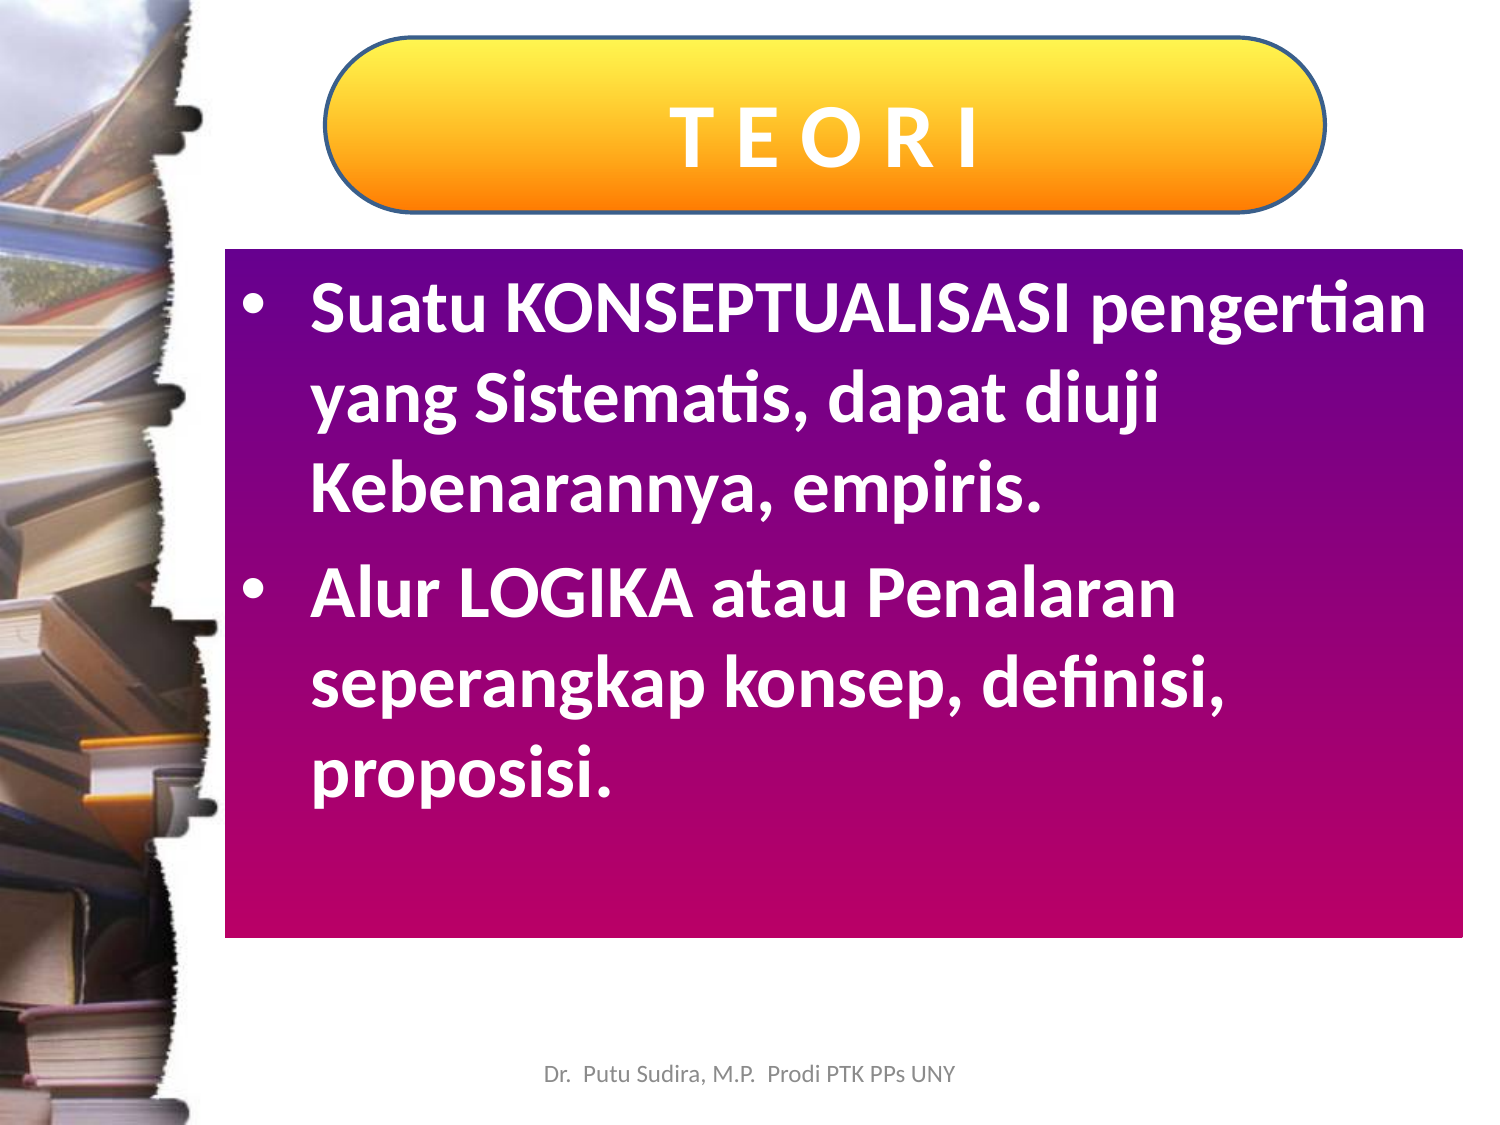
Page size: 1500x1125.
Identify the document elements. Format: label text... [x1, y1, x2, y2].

subtitle Suatu KONSEPTUALISASI pengertian yang Sistematis, dapat diuji Kebenarannya, empiris. Alur LOGIKA atau Penalaran seperangkap konsep, definisi, proposisi. [225, 249, 1463, 938]
picture [0, 0, 1500, 1125]
footer Dr. Putu Sudira, M.P. Prodi PTK PPs UNY [512, 1042, 988, 1103]
title T E O R I [387, 62, 1263, 200]
text_box [322, 35, 1328, 215]
